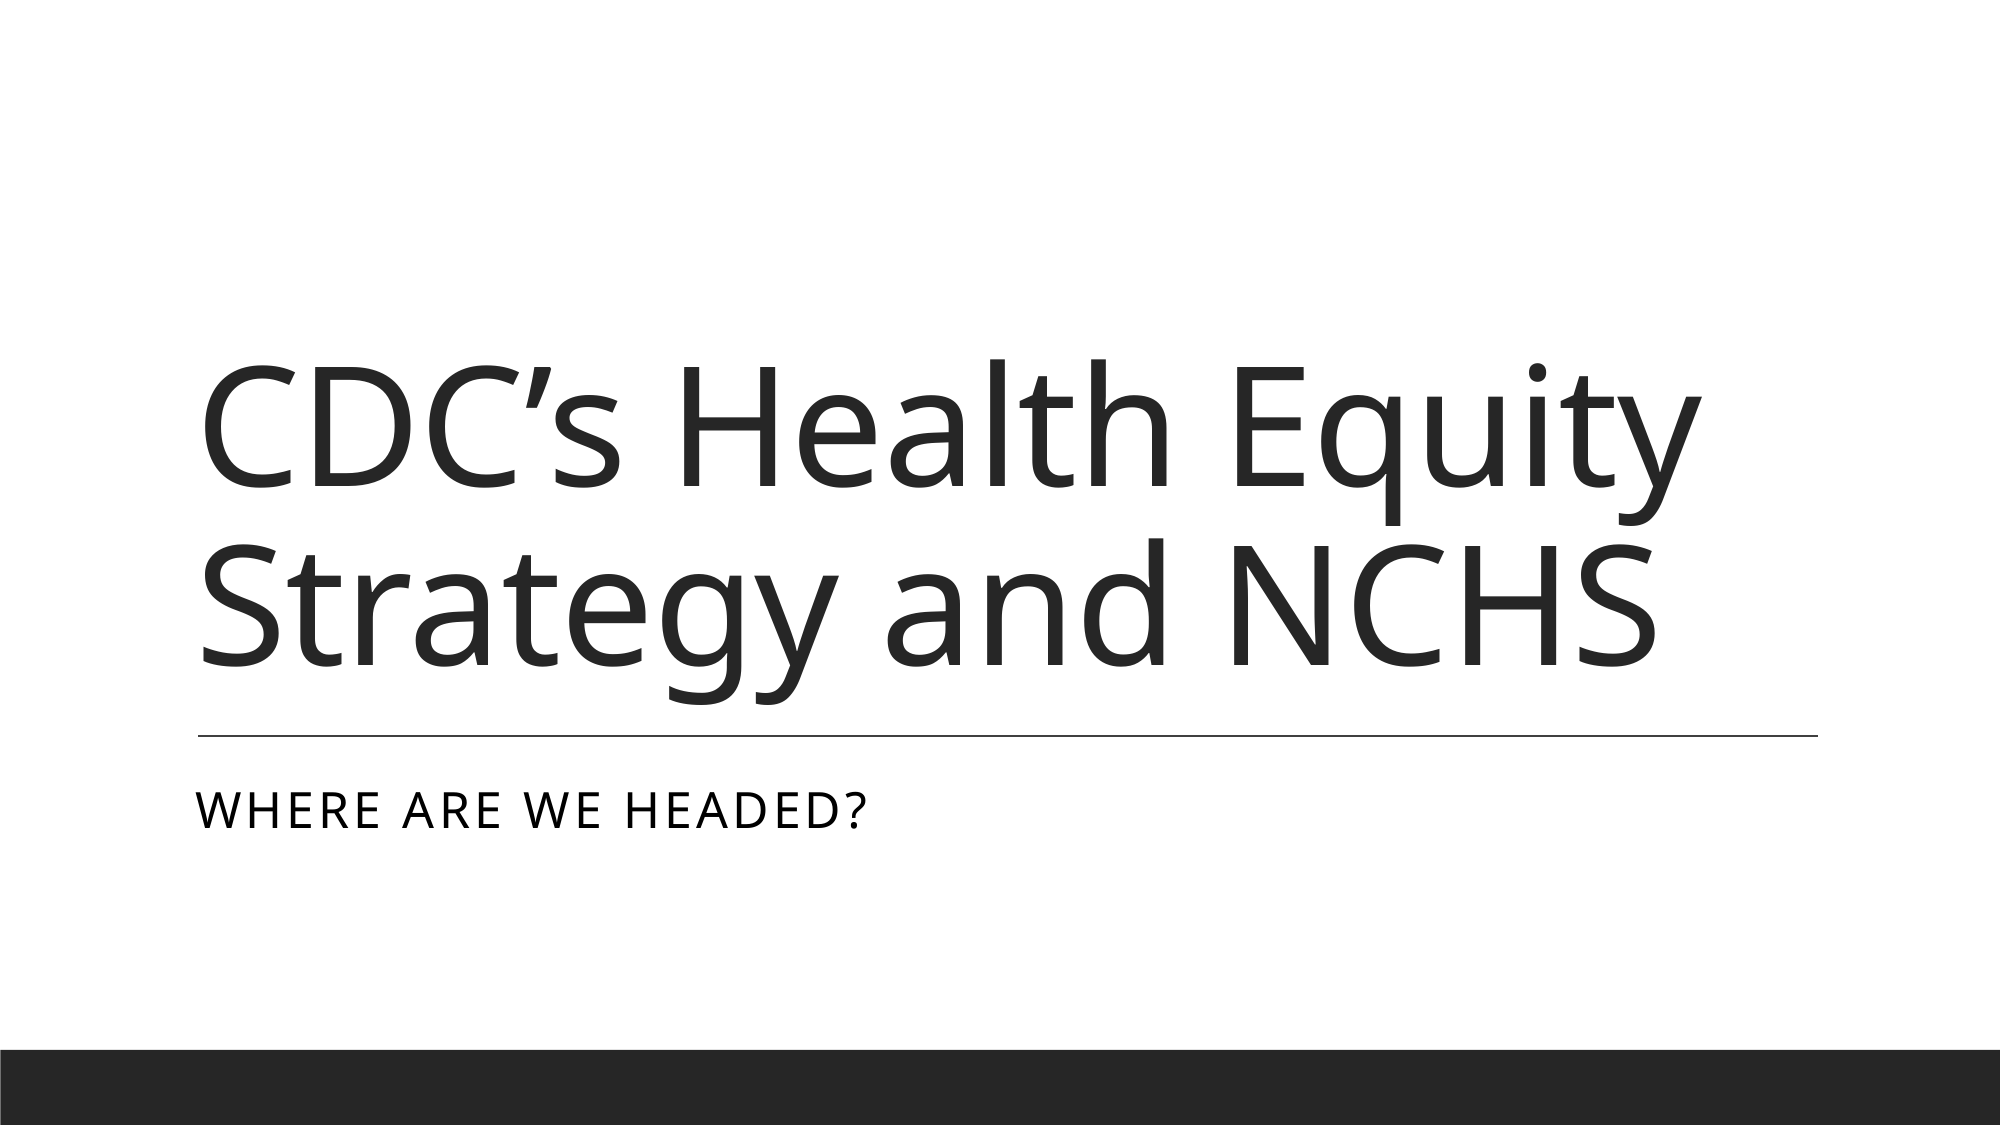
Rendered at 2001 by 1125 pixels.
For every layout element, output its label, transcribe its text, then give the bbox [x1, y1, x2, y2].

list Where are we headed? [180, 765, 1830, 953]
title CDC’s Health Equity Strategy and NCHS [180, 124, 1830, 710]
